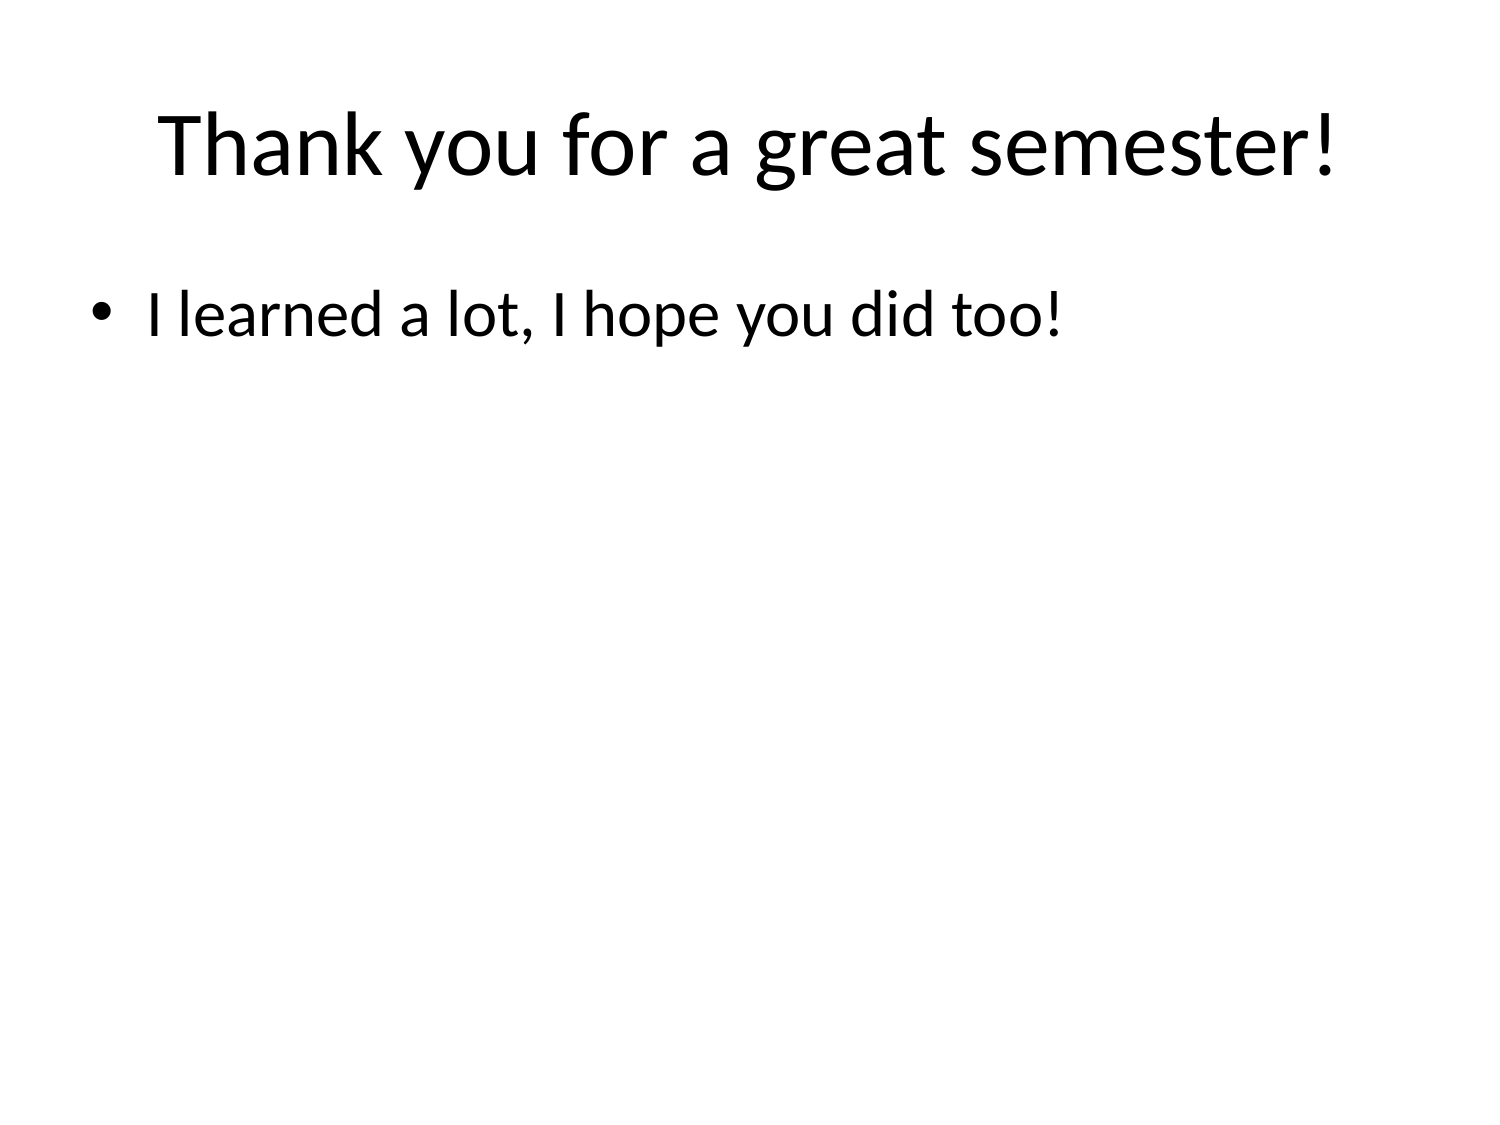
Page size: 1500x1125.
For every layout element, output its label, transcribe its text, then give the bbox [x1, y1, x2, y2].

list I learned a lot, I hope you did too! [75, 262, 1425, 1005]
title Thank you for a great semester! [75, 45, 1425, 233]
